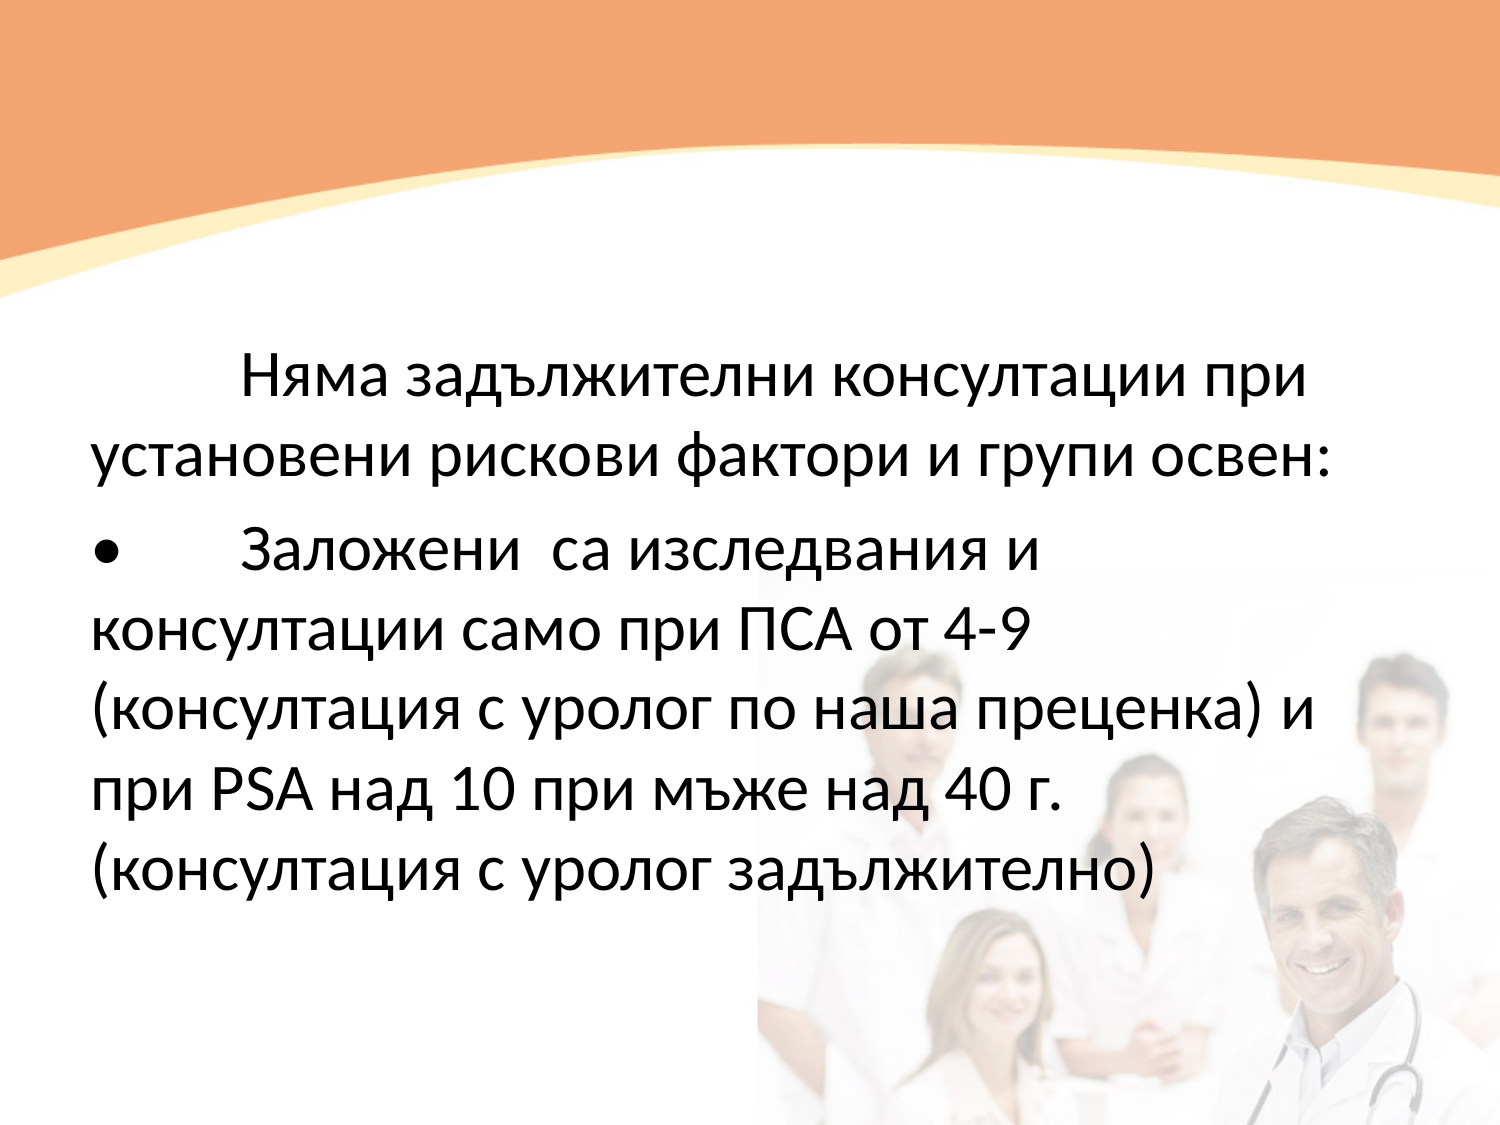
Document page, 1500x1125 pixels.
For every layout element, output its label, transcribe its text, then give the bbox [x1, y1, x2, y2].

picture [0, 0, 1500, 1125]
list Няма задължителни консултации при установени рискови фактори и групи освен: • Заложени са изследвания и консултации само при ПСА от 4-9 (консултация с уролог по наша преценка) и при PSA над 10 при мъже над 40 г. (консултация с уролог задължително) [75, 42, 1425, 1106]
